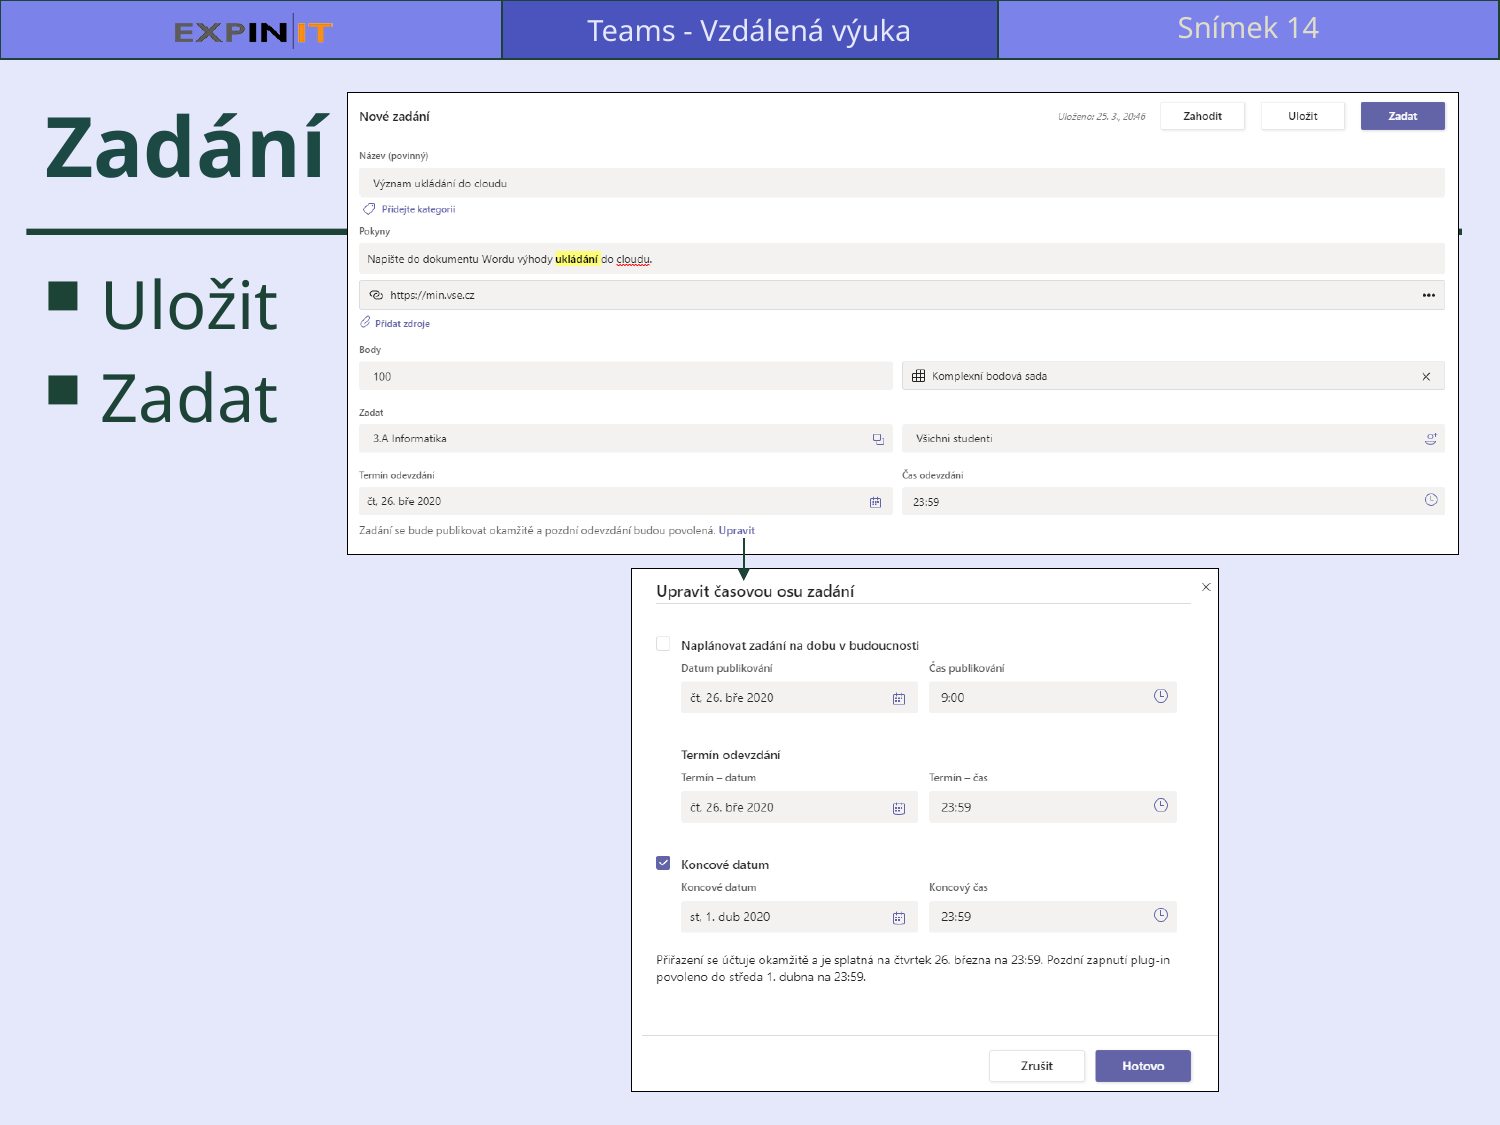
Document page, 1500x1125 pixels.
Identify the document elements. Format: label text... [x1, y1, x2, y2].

picture [175, 13, 333, 49]
picture [631, 567, 1219, 1093]
list Uložit Zadat [29, 255, 1459, 1106]
picture [346, 92, 1459, 555]
title Zadání [30, 66, 1459, 222]
footer Teams - Vzdálená výuka [501, 0, 997, 60]
slide_number Snímek 14 [997, 0, 1500, 60]
